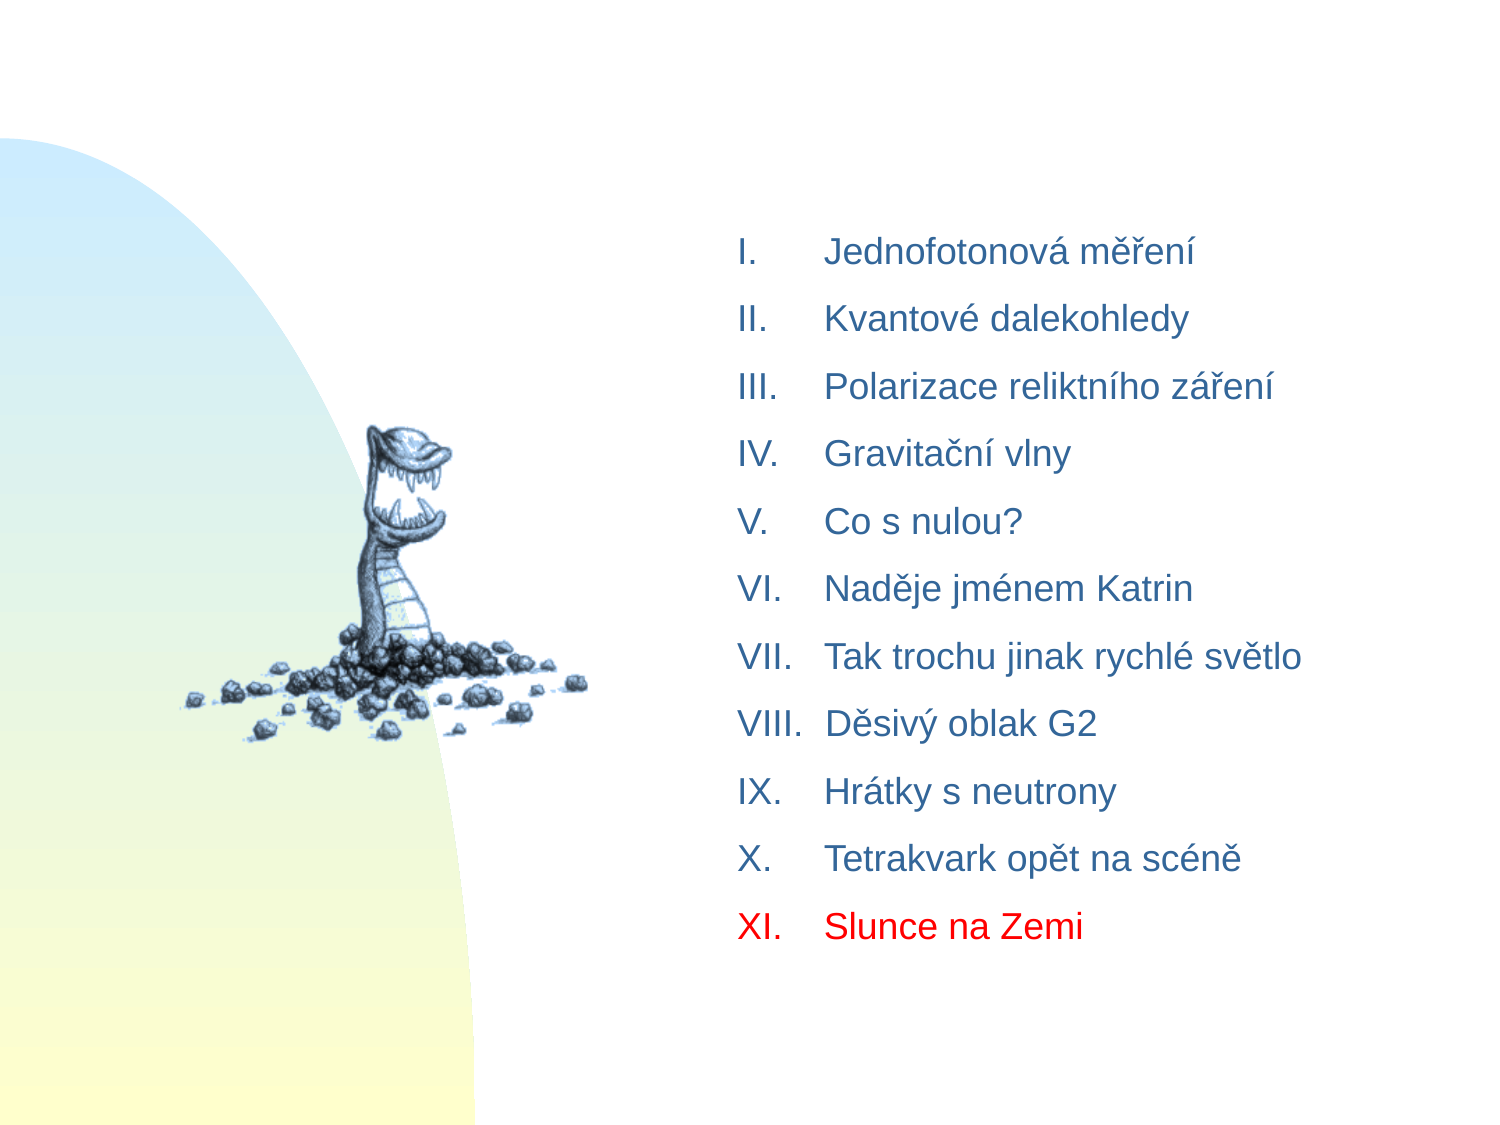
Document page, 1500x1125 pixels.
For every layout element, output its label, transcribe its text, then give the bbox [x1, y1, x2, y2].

picture [176, 414, 596, 759]
text_box Jednofotonová měření Kvantové dalekohledy Polarizace reliktního záření Gravitační vlny Co s nulou? Naděje jménem Katrin Tak trochu jinak rychlé světlo Děsivý oblak G2 Hrátky s neutrony Tetrakvark opět na scéně Slunce na Zemi [722, 196, 1396, 955]
